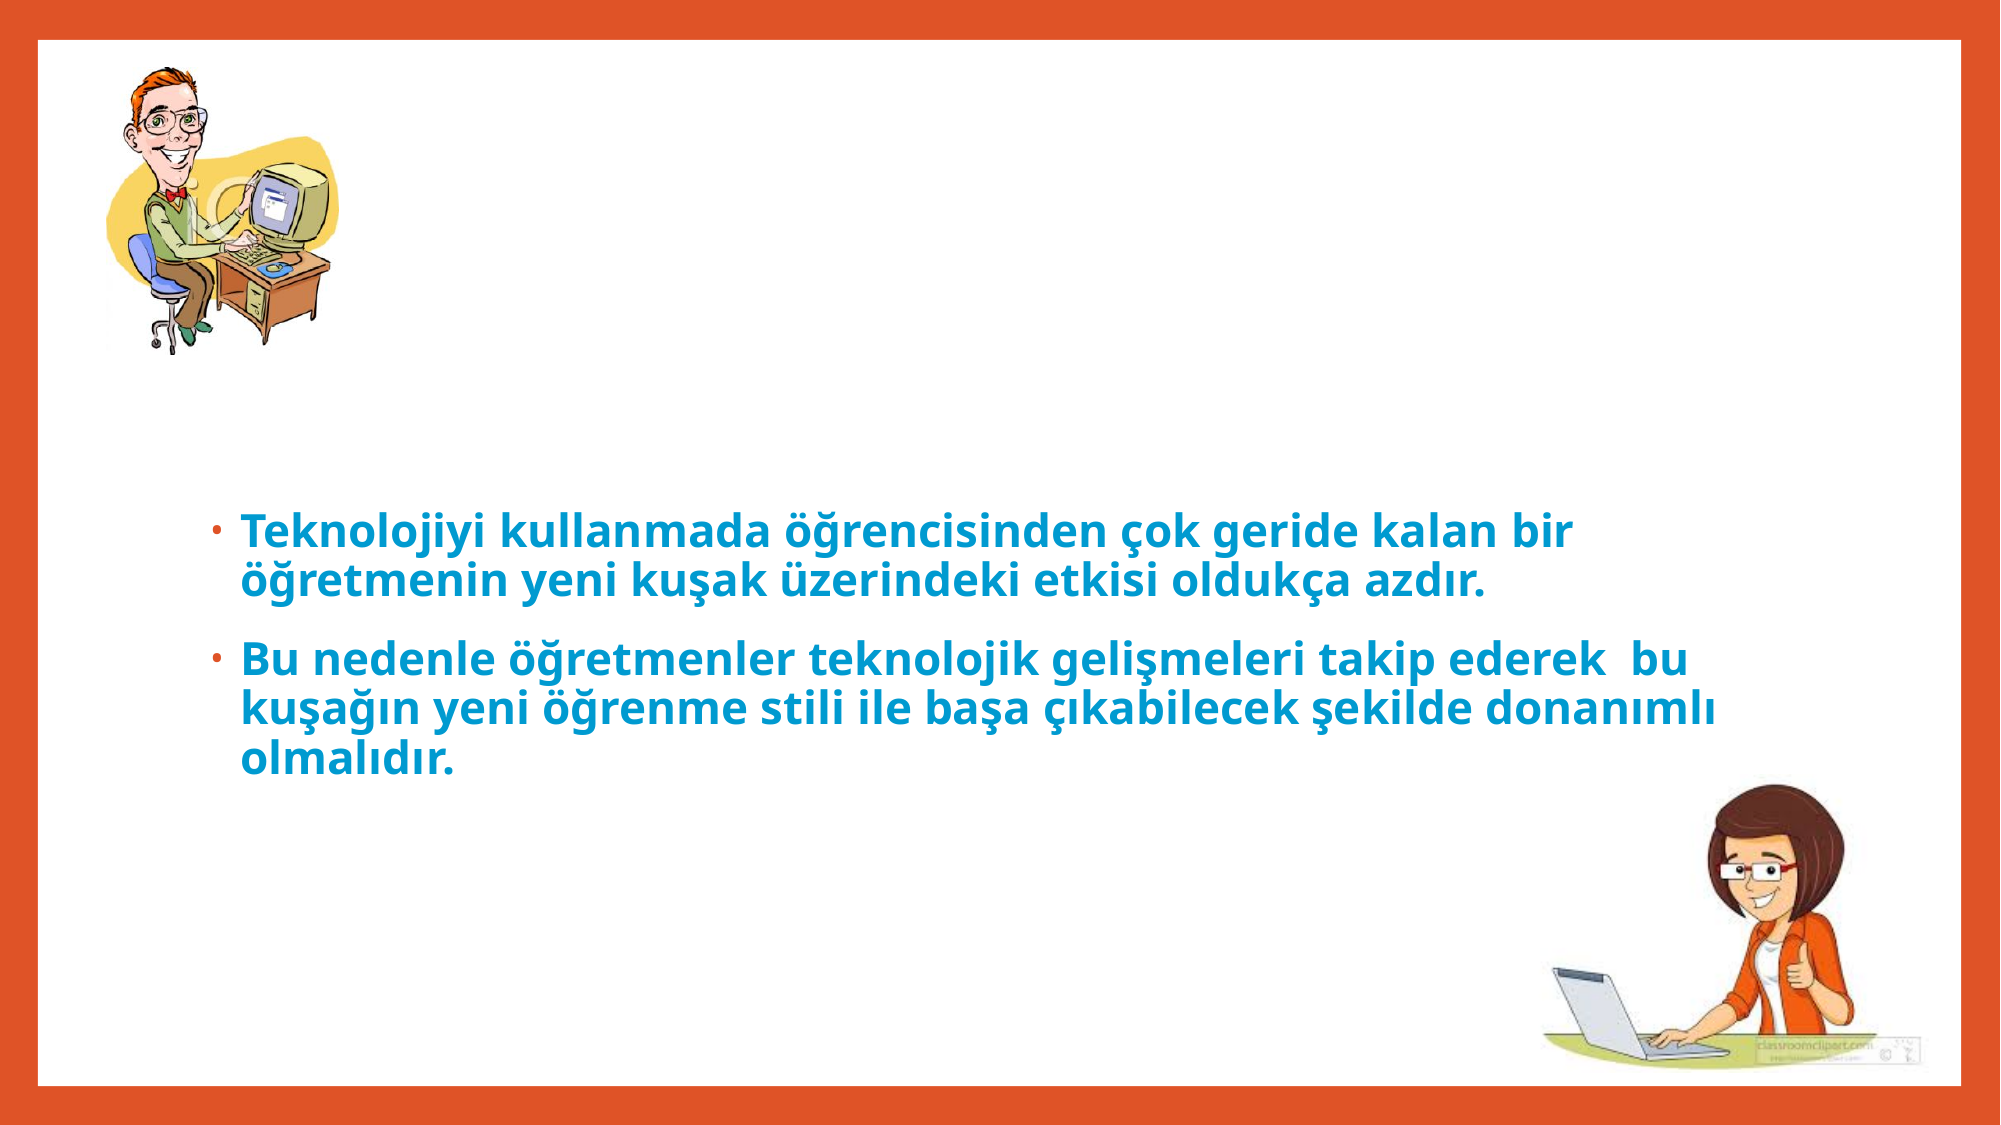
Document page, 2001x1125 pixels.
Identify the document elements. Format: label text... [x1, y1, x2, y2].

list Teknolojiyi kullanmada öğrencisinden çok geride kalan bir öğretmenin yeni kuşak üzerindeki etkisi oldukça azdır. Bu nedenle öğretmenler teknolojik gelişmeleri takip ederek bu kuşağın yeni öğrenme stili ile başa çıkabilecek şekilde donanımlı olmalıdır. [187, 337, 1808, 1000]
picture [1515, 774, 1929, 1074]
picture [105, 67, 340, 356]
